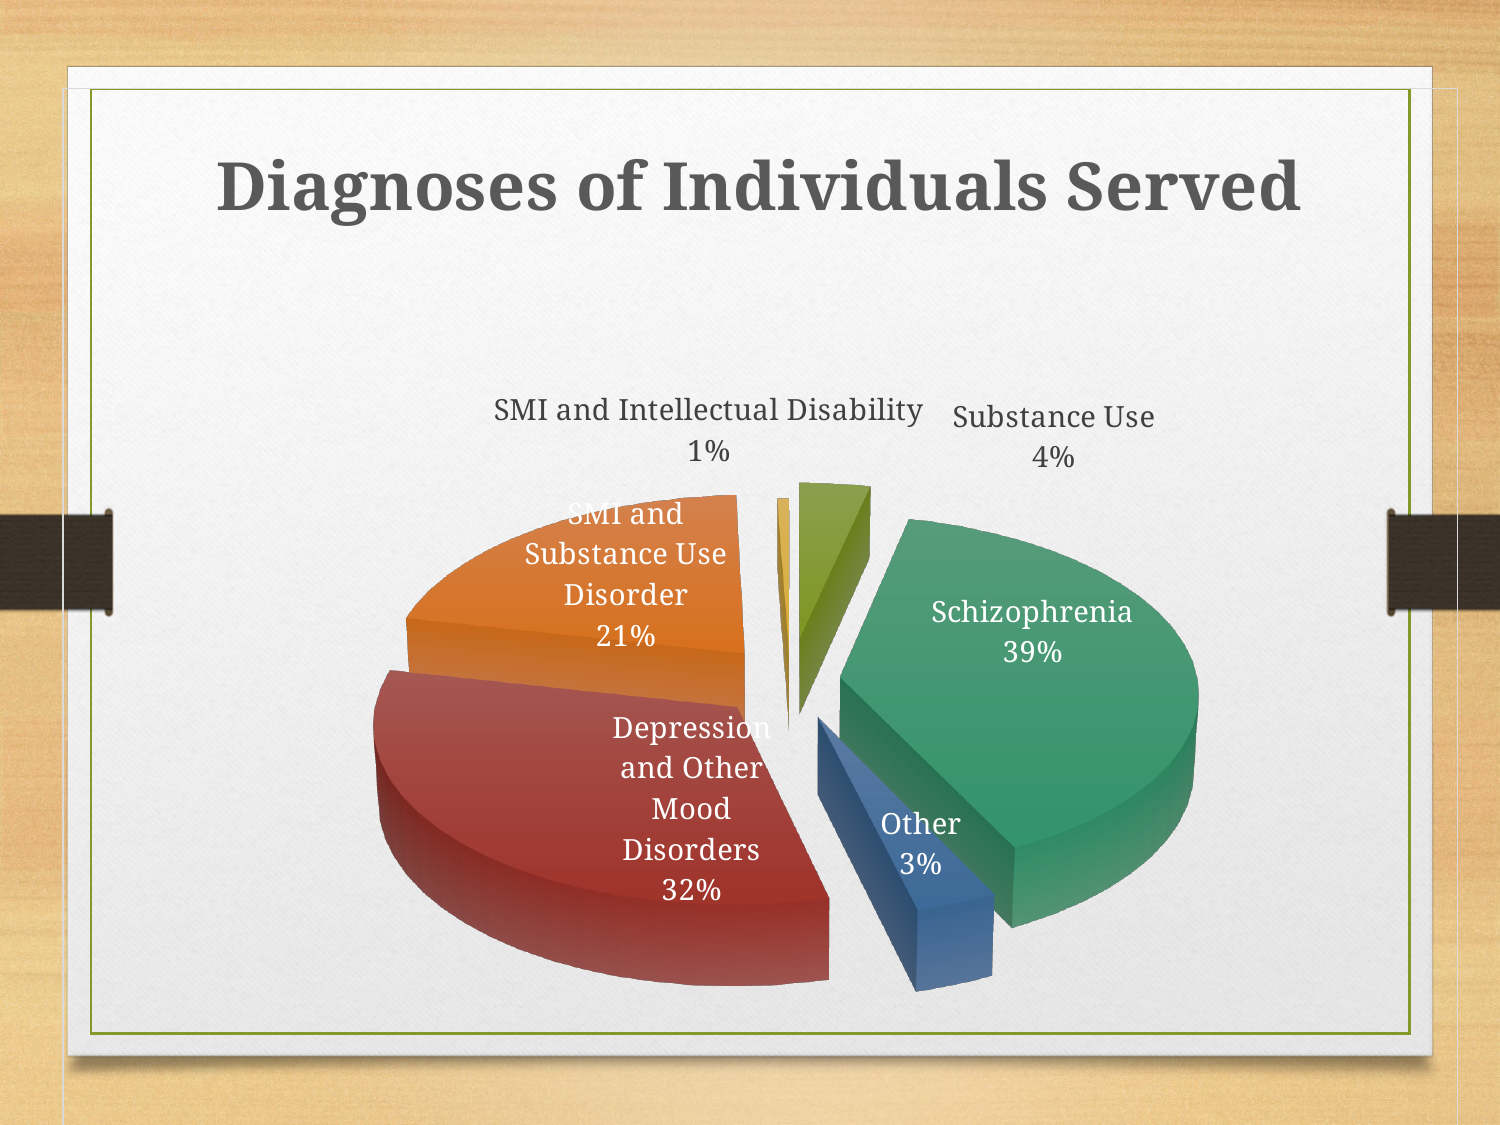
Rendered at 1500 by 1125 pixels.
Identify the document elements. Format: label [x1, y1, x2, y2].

chart [62, 87, 1459, 1125]
picture [0, 0, 1500, 1125]
